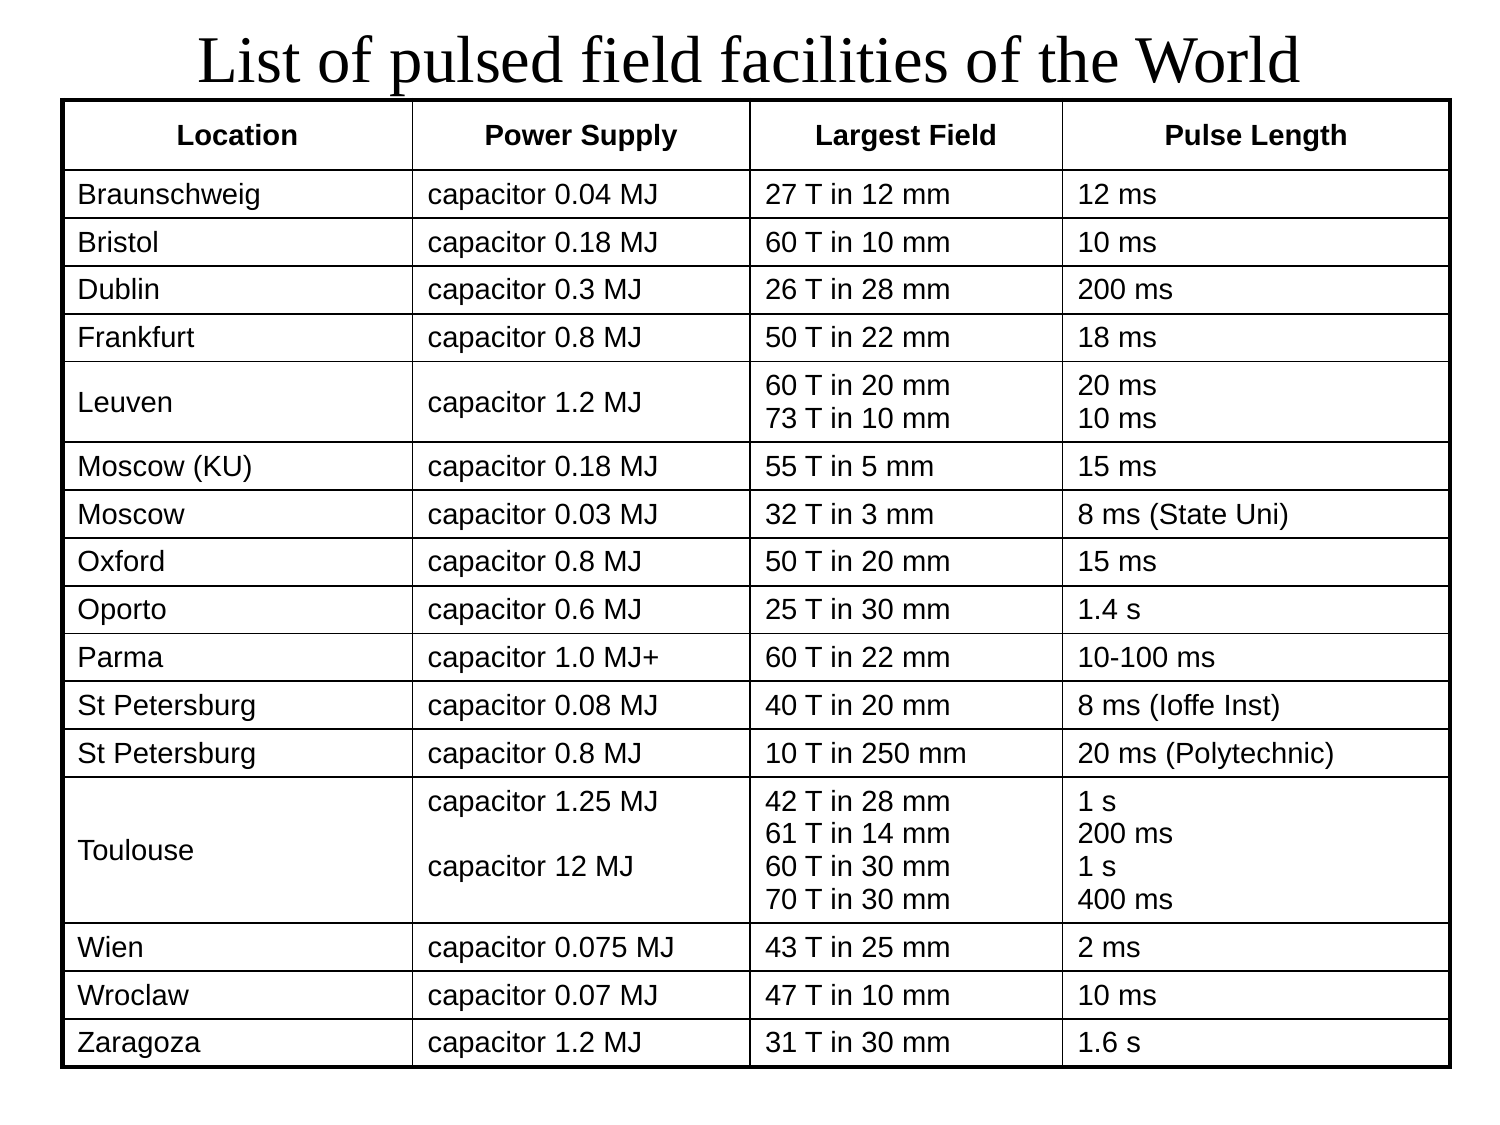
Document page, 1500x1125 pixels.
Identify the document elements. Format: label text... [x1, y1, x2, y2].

table_cell 32 T in 3 mm [751, 491, 1062, 537]
table_cell capacitor 1.0 MJ+ [413, 634, 749, 680]
table_cell Moscow (KU) [65, 443, 412, 489]
table_cell capacitor 0.8 MJ [413, 315, 749, 361]
table_cell Braunschweig [65, 171, 412, 217]
table_cell 60 T in 20 mm 73 T in 10 mm [751, 362, 1062, 441]
table_cell 50 T in 20 mm [751, 539, 1062, 585]
table_cell 12 ms [1063, 171, 1448, 217]
table_cell 15 ms [1063, 443, 1448, 489]
table_cell Moscow [65, 491, 412, 537]
table_cell 15 ms [1063, 539, 1448, 585]
table_cell 10 T in 250 mm [751, 730, 1062, 776]
table_cell capacitor 1.2 MJ [413, 1020, 749, 1065]
table_cell 2 ms [1063, 924, 1448, 970]
table_cell capacitor 0.04 MJ [413, 171, 749, 217]
table_cell capacitor 1.2 MJ [413, 362, 749, 441]
table_cell 60 T in 10 mm [751, 219, 1062, 265]
title List of pulsed field facilities of the World [112, 0, 1388, 113]
table_cell 10-100 ms [1063, 634, 1448, 680]
table_cell 55 T in 5 mm [751, 443, 1062, 489]
table_cell 10 ms [1063, 972, 1448, 1018]
table_cell 40 T in 20 mm [751, 682, 1062, 728]
table_cell Oxford [65, 539, 412, 585]
table_cell St Petersburg [65, 682, 412, 728]
table_cell capacitor 0.8 MJ [413, 730, 749, 776]
table_cell capacitor 0.18 MJ [413, 443, 749, 489]
table_cell capacitor 0.075 MJ [413, 924, 749, 970]
table_cell 1.6 s [1063, 1020, 1448, 1065]
table_cell Wroclaw [65, 972, 412, 1018]
table_cell capacitor 0.03 MJ [413, 491, 749, 537]
table_cell capacitor 1.25 MJ capacitor 12 MJ [413, 778, 749, 922]
table_cell Zaragoza [65, 1020, 412, 1065]
table_header Largest Field [751, 113, 1062, 169]
table_cell capacitor 0.8 MJ [413, 539, 749, 585]
table_header Location [65, 102, 412, 169]
table_cell 50 T in 22 mm [751, 315, 1062, 361]
table_cell Bristol [65, 219, 412, 265]
table_cell Toulouse [65, 778, 412, 922]
table_cell 27 T in 12 mm [751, 171, 1062, 217]
table_cell capacitor 0.07 MJ [413, 972, 749, 1018]
table_cell 43 T in 25 mm [751, 924, 1062, 970]
table_cell 8 ms (State Uni) [1063, 491, 1448, 537]
table_cell 18 ms [1063, 315, 1448, 361]
table_cell 31 T in 30 mm [751, 1020, 1062, 1065]
table_cell capacitor 0.3 MJ [413, 267, 749, 313]
table_cell 1.4 s [1063, 587, 1448, 633]
table_cell St Petersburg [65, 730, 412, 776]
table_cell Frankfurt [65, 315, 412, 361]
table_cell 60 T in 22 mm [751, 634, 1062, 680]
table_cell Oporto [65, 587, 412, 633]
table_cell 20 ms (Polytechnic) [1063, 730, 1448, 776]
table_cell 1 s 200 ms 1 s 400 ms [1063, 778, 1448, 922]
table_cell 42 T in 28 mm 61 T in 14 mm 60 T in 30 mm 70 T in 30 mm [751, 778, 1062, 922]
table_cell 26 T in 28 mm [751, 267, 1062, 313]
table_cell 20 ms 10 ms [1063, 362, 1448, 441]
table_cell capacitor 0.08 MJ [413, 682, 749, 728]
table_cell capacitor 0.18 MJ [413, 219, 749, 265]
table_cell 25 T in 30 mm [751, 587, 1062, 633]
table_cell 47 T in 10 mm [751, 972, 1062, 1018]
table_cell Parma [65, 634, 412, 680]
table_cell capacitor 0.6 MJ [413, 587, 749, 633]
table_cell Wien [65, 924, 412, 970]
table_cell 200 ms [1063, 267, 1448, 313]
table_cell Leuven [65, 362, 412, 441]
table_cell 10 ms [1063, 219, 1448, 265]
table_cell Dublin [65, 267, 412, 313]
table_header Pulse Length [1063, 102, 1448, 169]
table_cell 8 ms (Ioffe Inst) [1063, 682, 1448, 728]
table_header Power Supply [413, 113, 749, 169]
